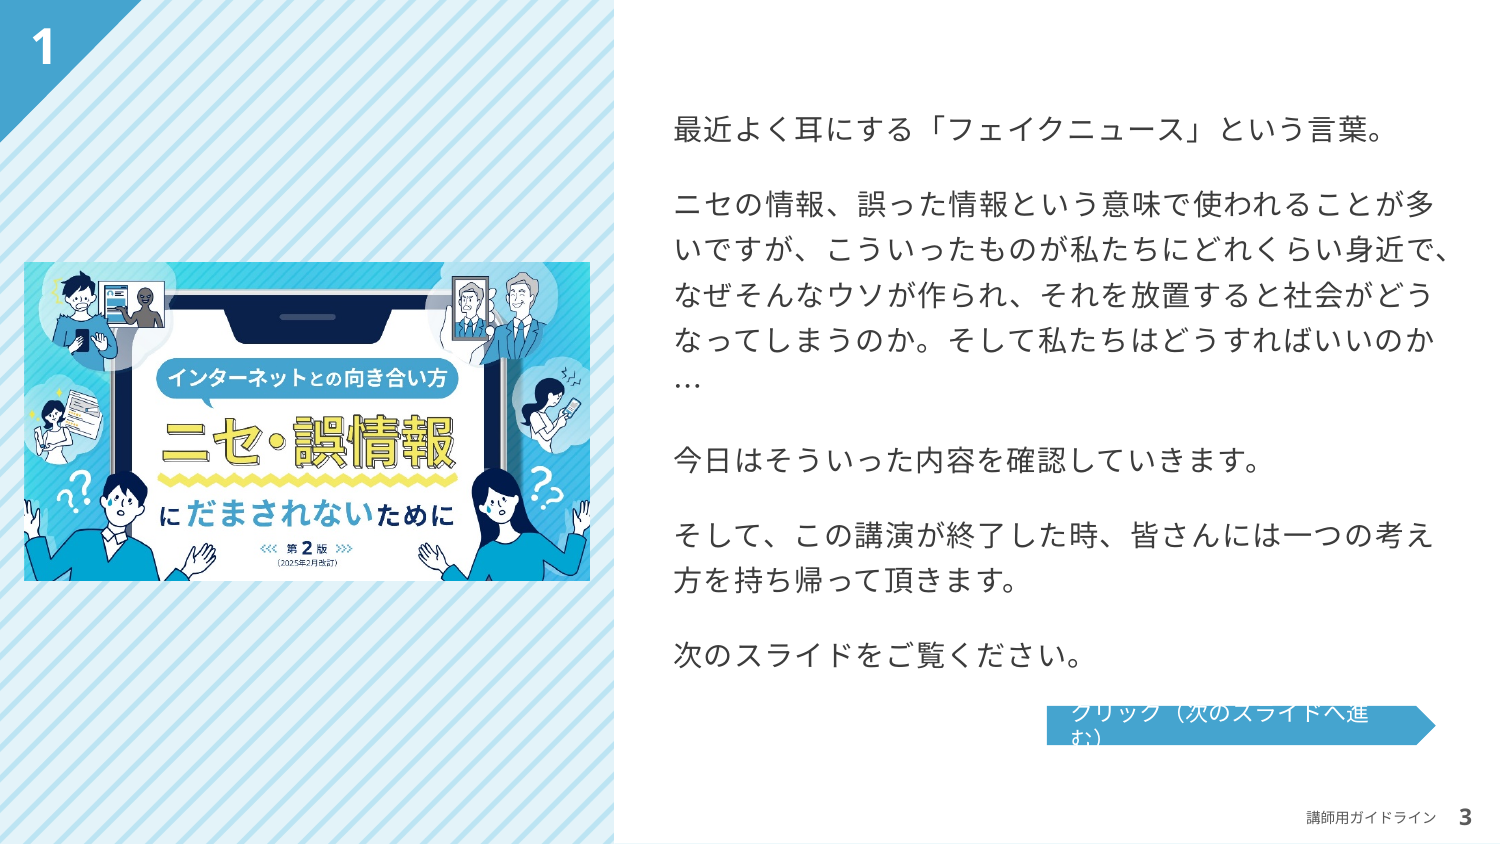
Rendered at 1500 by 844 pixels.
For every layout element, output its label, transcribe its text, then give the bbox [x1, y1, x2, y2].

text_box 1 [0, 0, 143, 145]
footer 講師用ガイドライン [1303, 809, 1437, 827]
picture [0, 0, 614, 844]
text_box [673, 98, 1437, 746]
slide_number 2 [1449, 803, 1482, 832]
